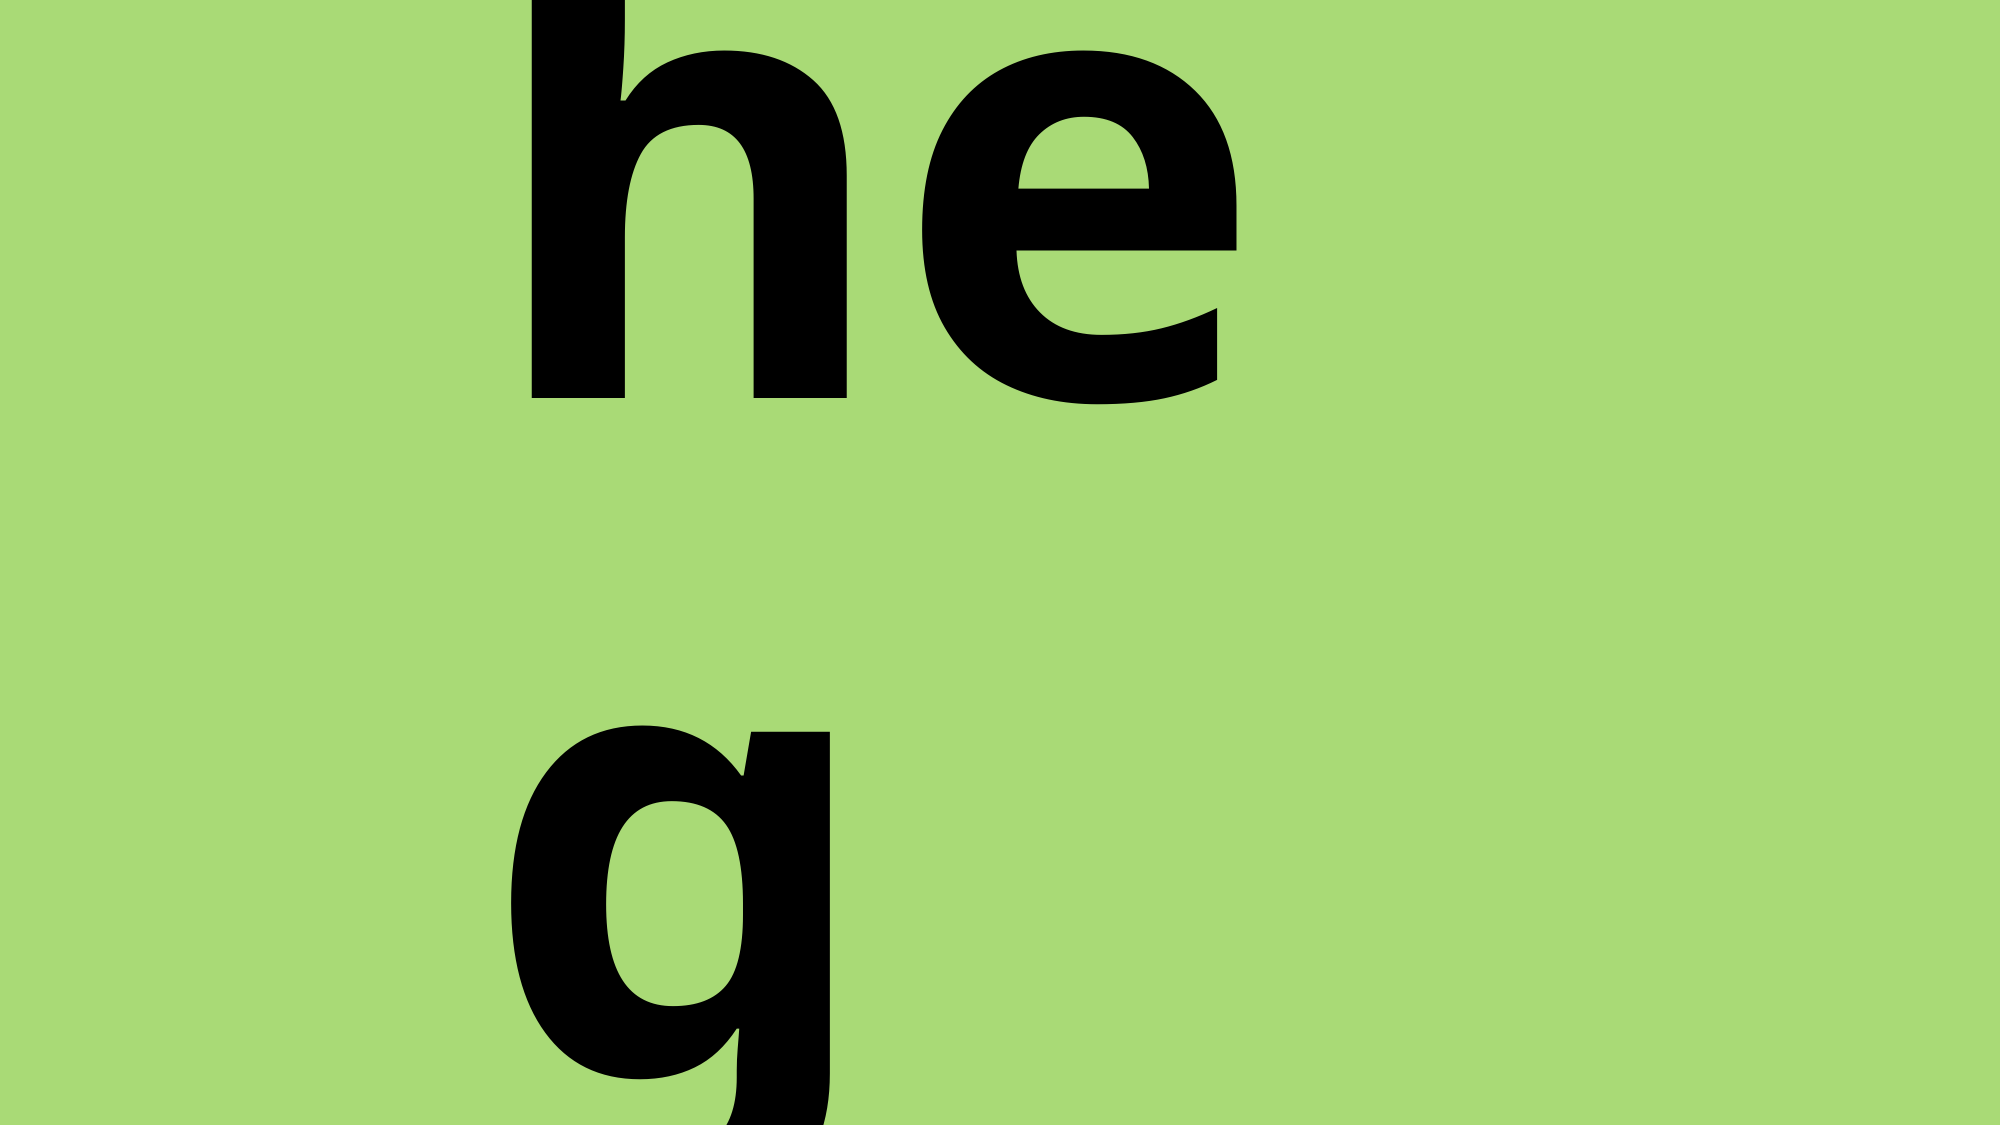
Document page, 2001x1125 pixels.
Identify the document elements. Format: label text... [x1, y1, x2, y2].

title heg [468, 141, 1630, 925]
